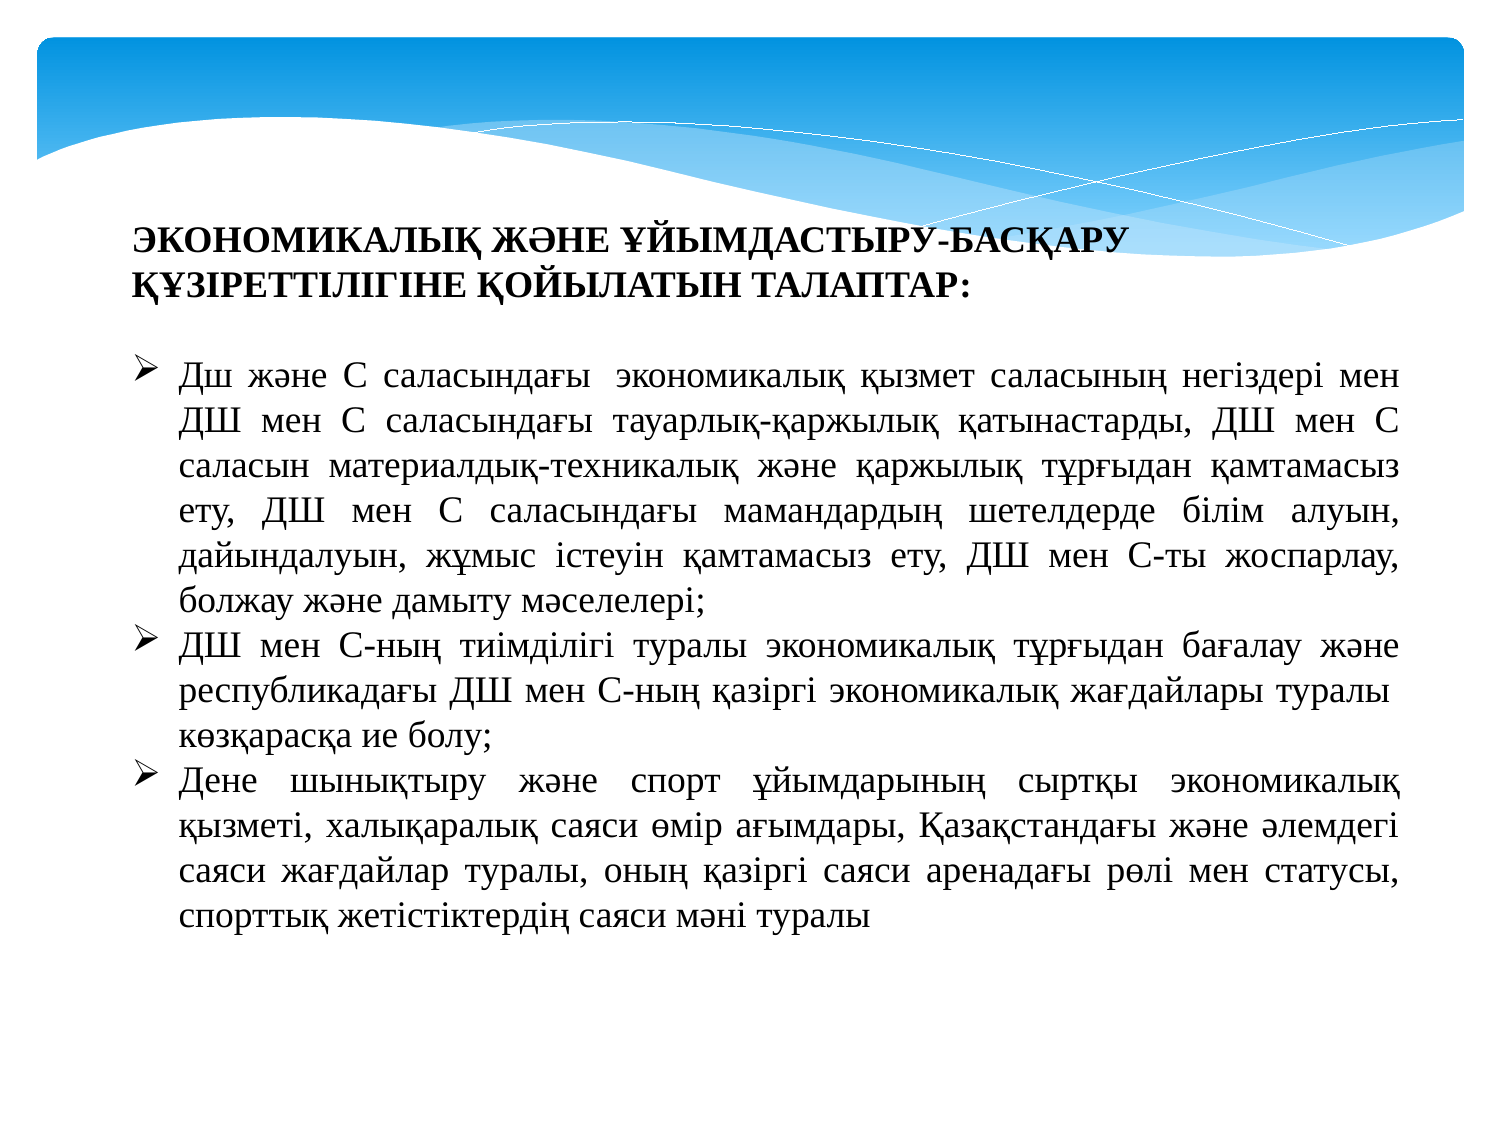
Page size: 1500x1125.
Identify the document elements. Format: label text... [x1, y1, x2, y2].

text_box ЭКОНОМИКАЛЫҚ ЖӘНЕ ҰЙЫМДАСТЫРУ-БАСҚАРУ ҚҰЗІРЕТТІЛІГІНЕ ҚОЙЫЛАТЫН ТАЛАПТАР: Дш және С саласындағы экономикалық қызмет саласының негіздері мен ДШ мен С саласындағы тауарлық-қаржылық қатынастарды, ДШ мен С саласын материалдық-техникалық және қаржылық тұрғыдан қамтамасыз ету, ДШ мен С саласындағы мамандардың шетелдерде білім алуын, дайындалуын, жұмыс істеуін қамтамасыз ету, ДШ мен С-ты жоспарлау, болжау және дамыту мәселелері; ДШ мен С-ның тиімділігі туралы экономикалық тұрғыдан бағалау және республикадағы ДШ мен С-ның қазіргі экономикалық жағдайлары туралы көзқарасқа ие болу; Дене шынықтыру және спорт ұйымдарының сыртқы экономикалық қызметі, халықаралық саяси өмір ағымдары, Қазақстандағы және әлемдегі саяси жағдайлар туралы, оның қазіргі саяси аренадағы рөлі мен статусы, спорттық жетістіктердің саяси мәні туралы [116, 208, 1417, 943]
